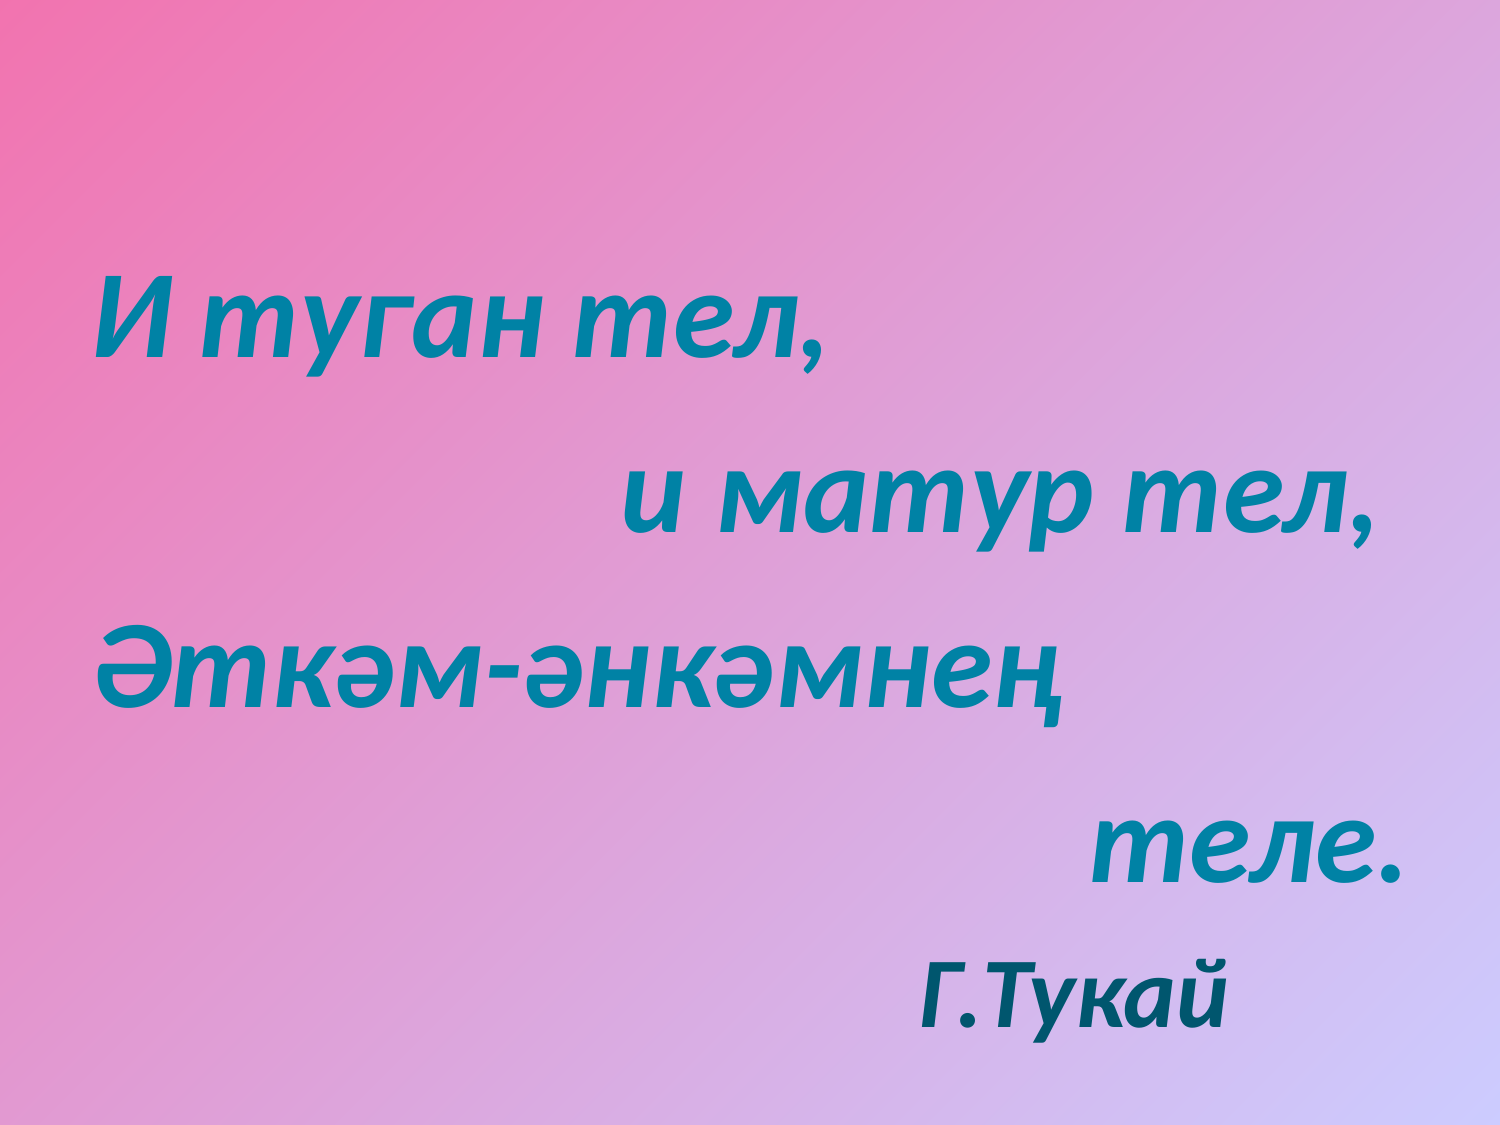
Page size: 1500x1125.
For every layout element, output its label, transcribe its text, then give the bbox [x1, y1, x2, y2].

list И туган тел, и матур тел, Әткәм-әнкәмнең теле. Г.Тукай [75, 0, 1425, 1090]
